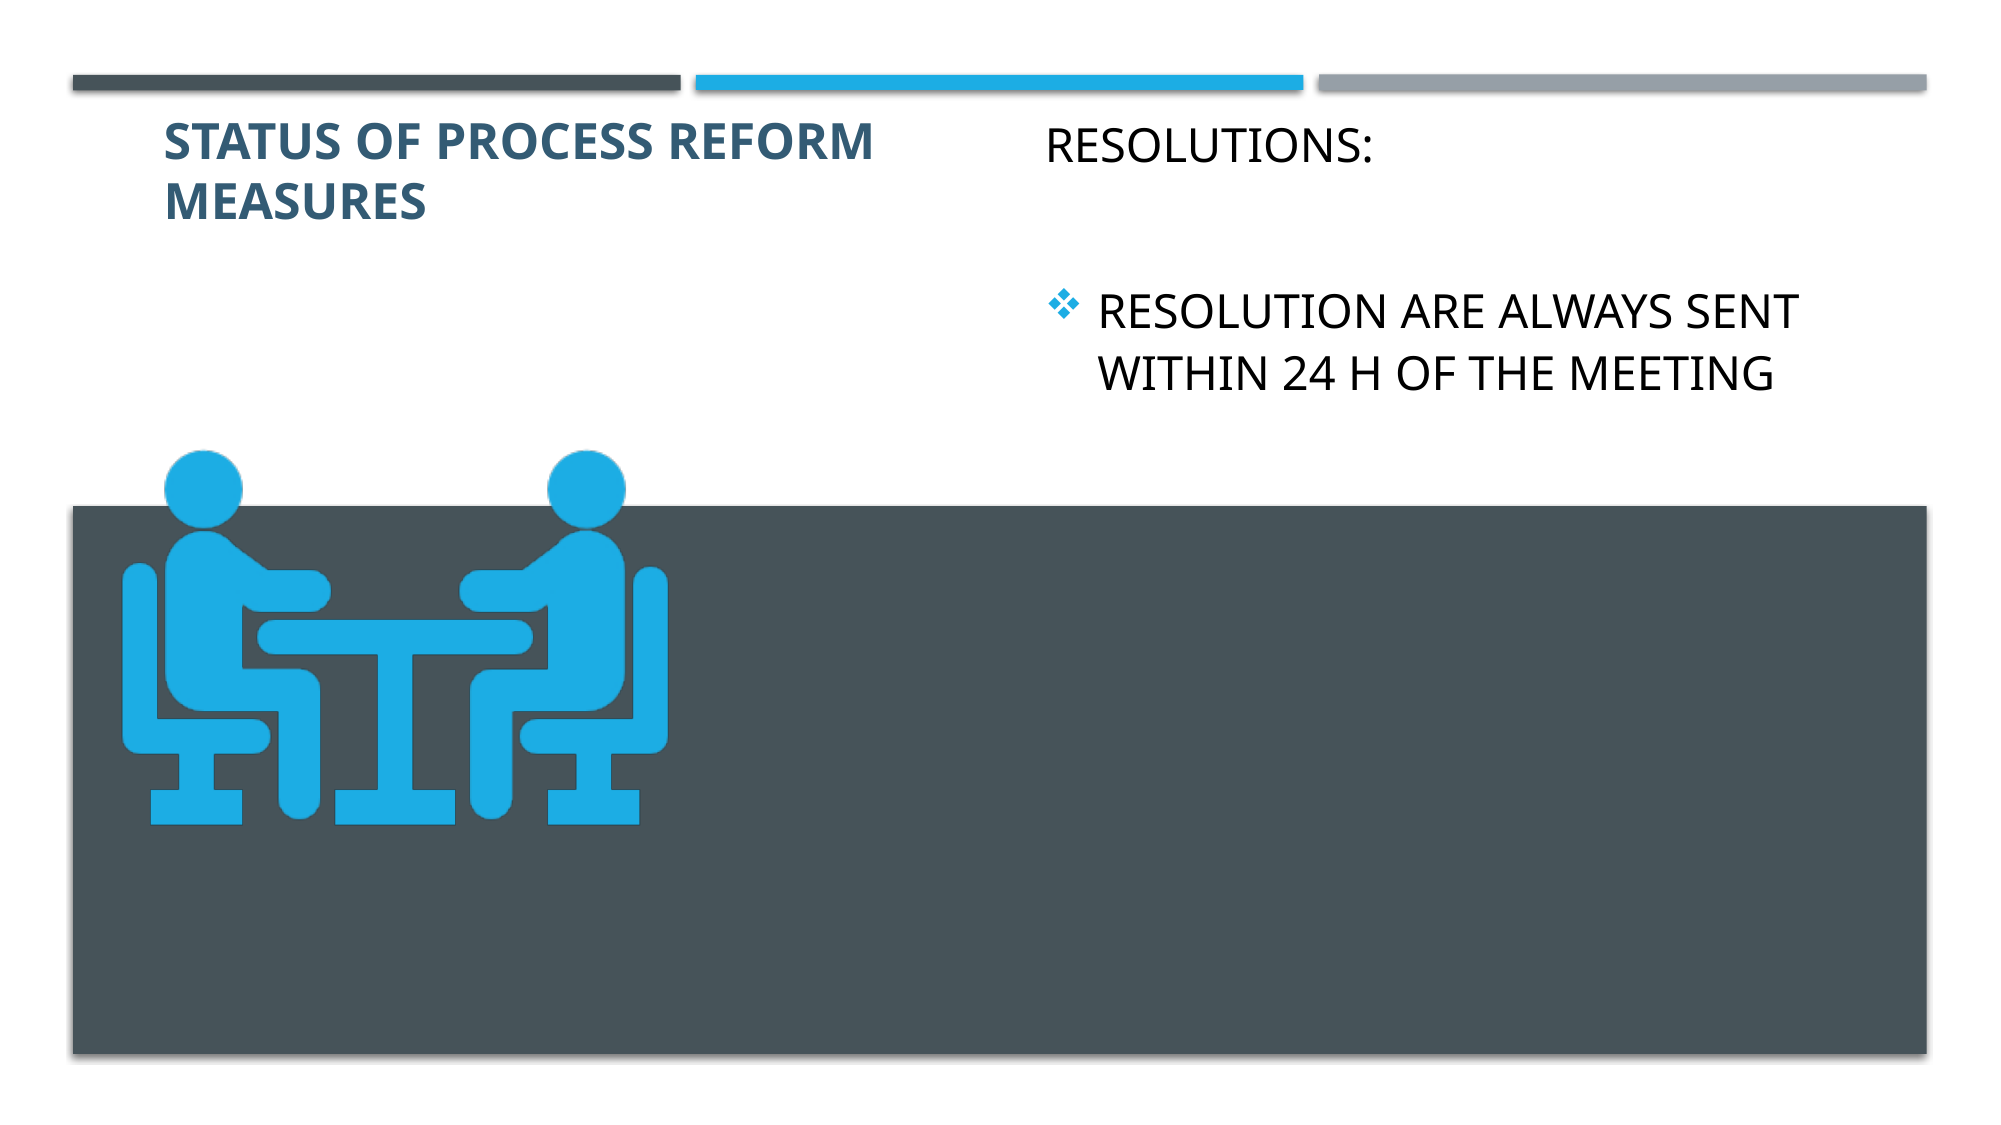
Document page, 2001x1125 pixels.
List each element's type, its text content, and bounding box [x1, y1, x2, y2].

subtitle Resolutions: Resolution are always sent within 24 h of the meeting [1029, 101, 1819, 464]
picture [55, 297, 736, 978]
title Status of Process Reform measures [148, 101, 937, 315]
